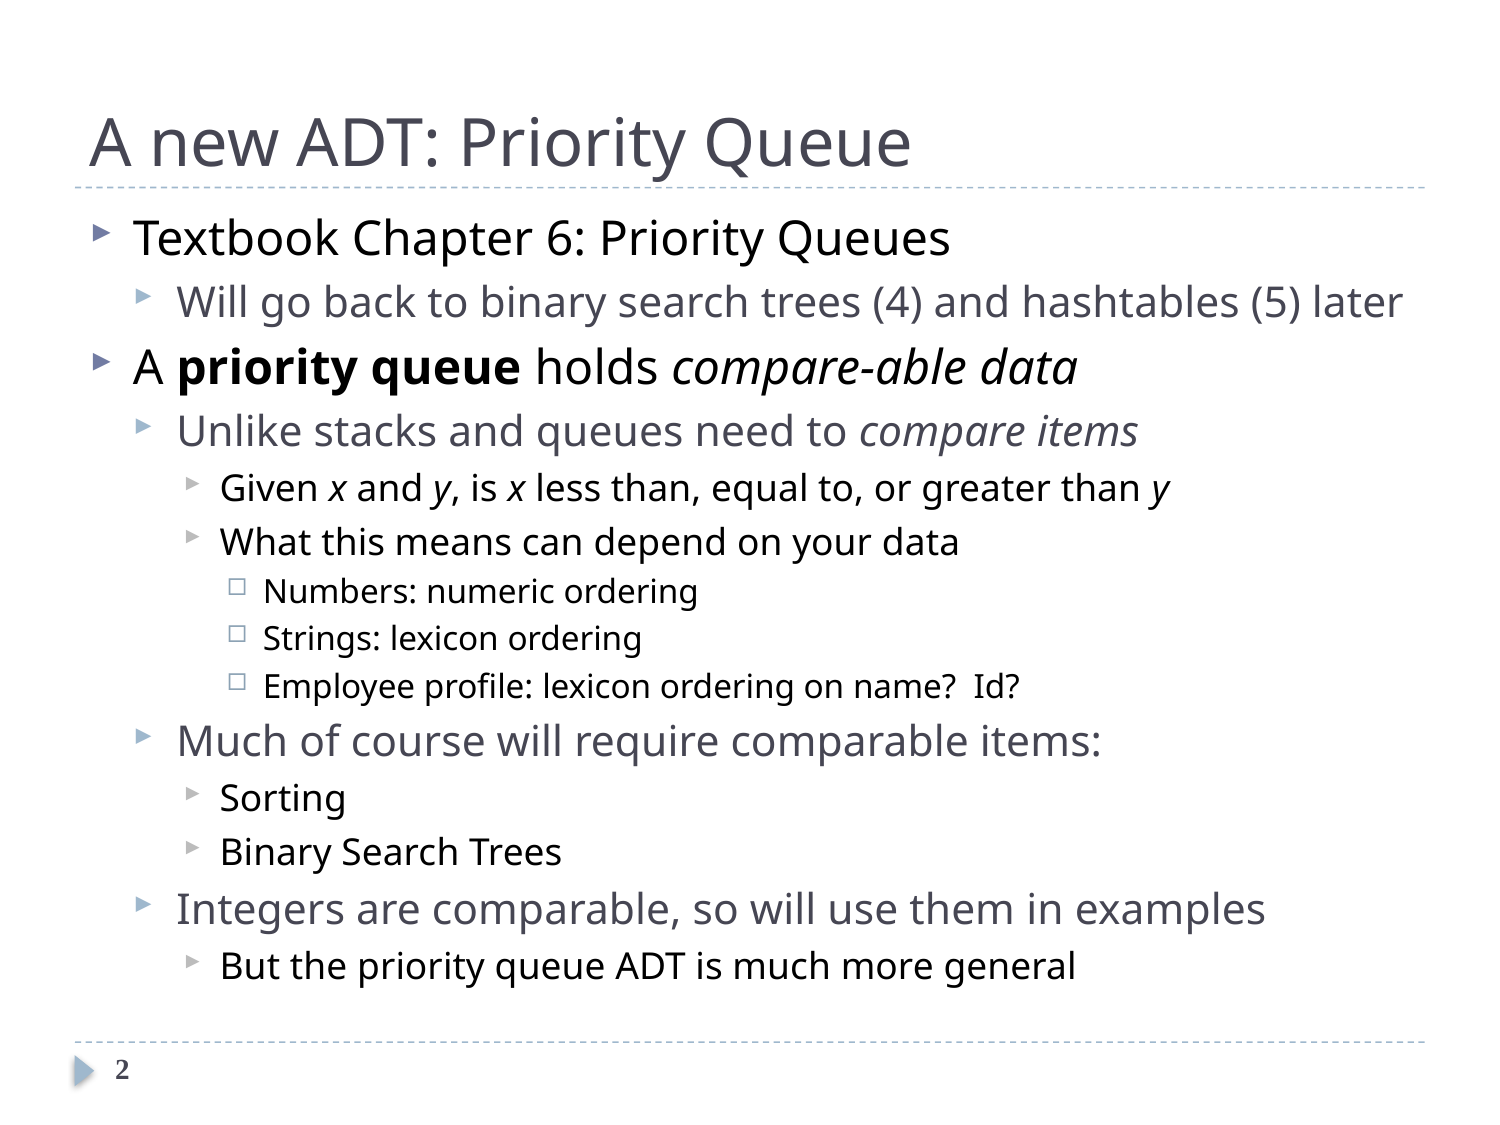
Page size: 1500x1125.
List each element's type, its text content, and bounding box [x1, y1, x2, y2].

slide_number 2 [100, 1042, 426, 1103]
list Textbook Chapter 6: Priority Queues Will go back to binary search trees (4) and hashtables (5) later A priority queue holds compare-able data Unlike stacks and queues need to compare items Given x and y, is x less than, equal to, or greater than y What this means can depend on your data Numbers: numeric ordering Strings: lexicon ordering Employee profile: lexicon ordering on name? Id? Much of course will require comparable items: Sorting Binary Search Trees Integers are comparable, so will use them in examples But the priority queue ADT is much more general [75, 200, 1425, 1010]
title A new ADT: Priority Queue [75, 24, 1425, 188]
